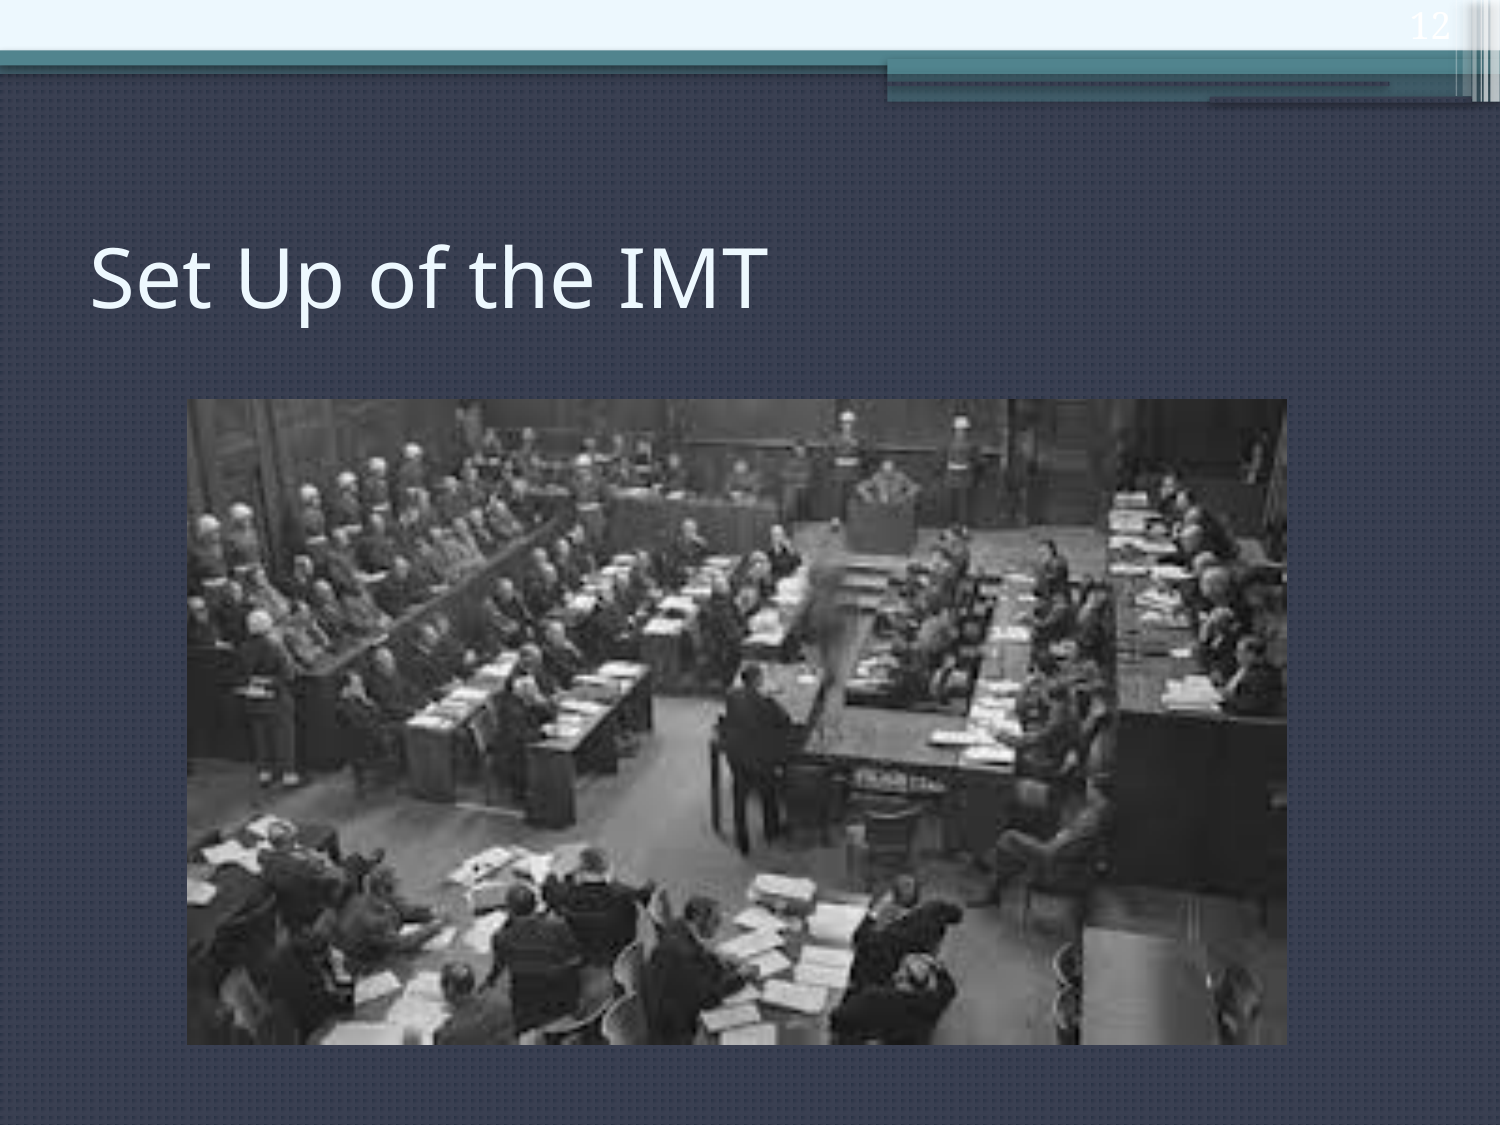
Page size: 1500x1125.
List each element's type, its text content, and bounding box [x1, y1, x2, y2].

slide_number 12 [1341, 0, 1466, 61]
title Set Up of the IMT [75, 187, 1425, 363]
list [187, 399, 1287, 1046]
